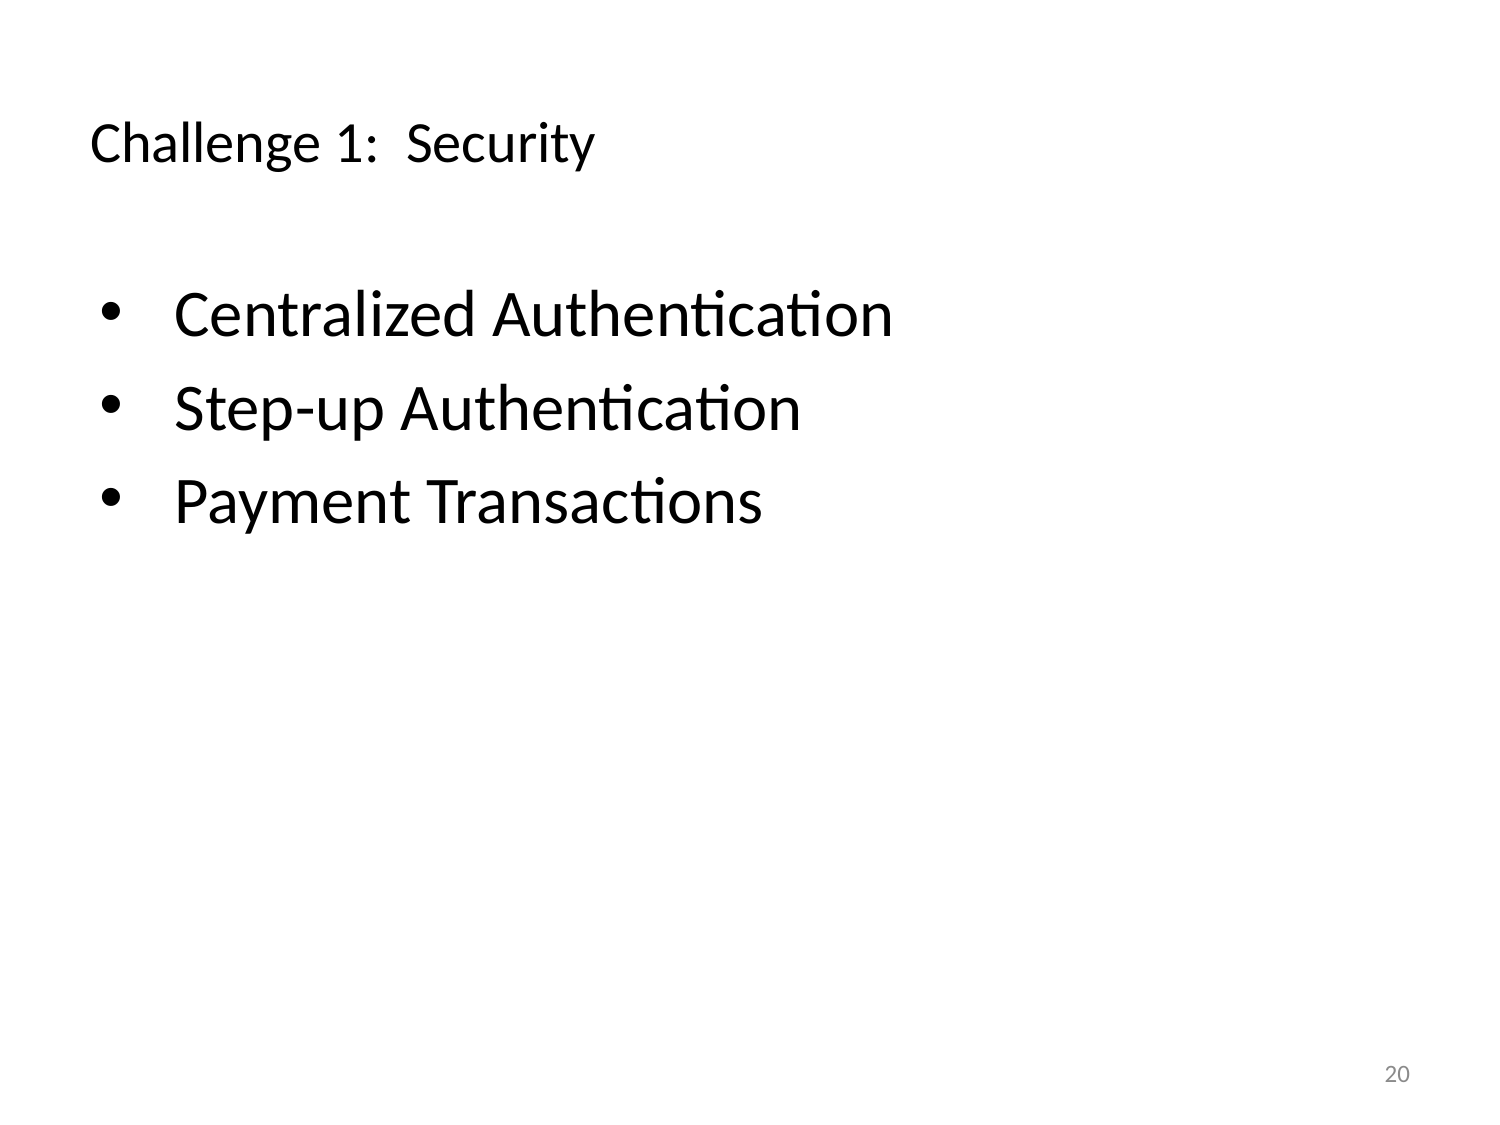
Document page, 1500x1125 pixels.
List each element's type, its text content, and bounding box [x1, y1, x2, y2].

title Challenge 1: Security [75, 45, 1425, 233]
slide_number 20 [1074, 1042, 1425, 1103]
list Centralized Authentication Step-up Authentication Payment Transactions [75, 262, 1425, 1005]
